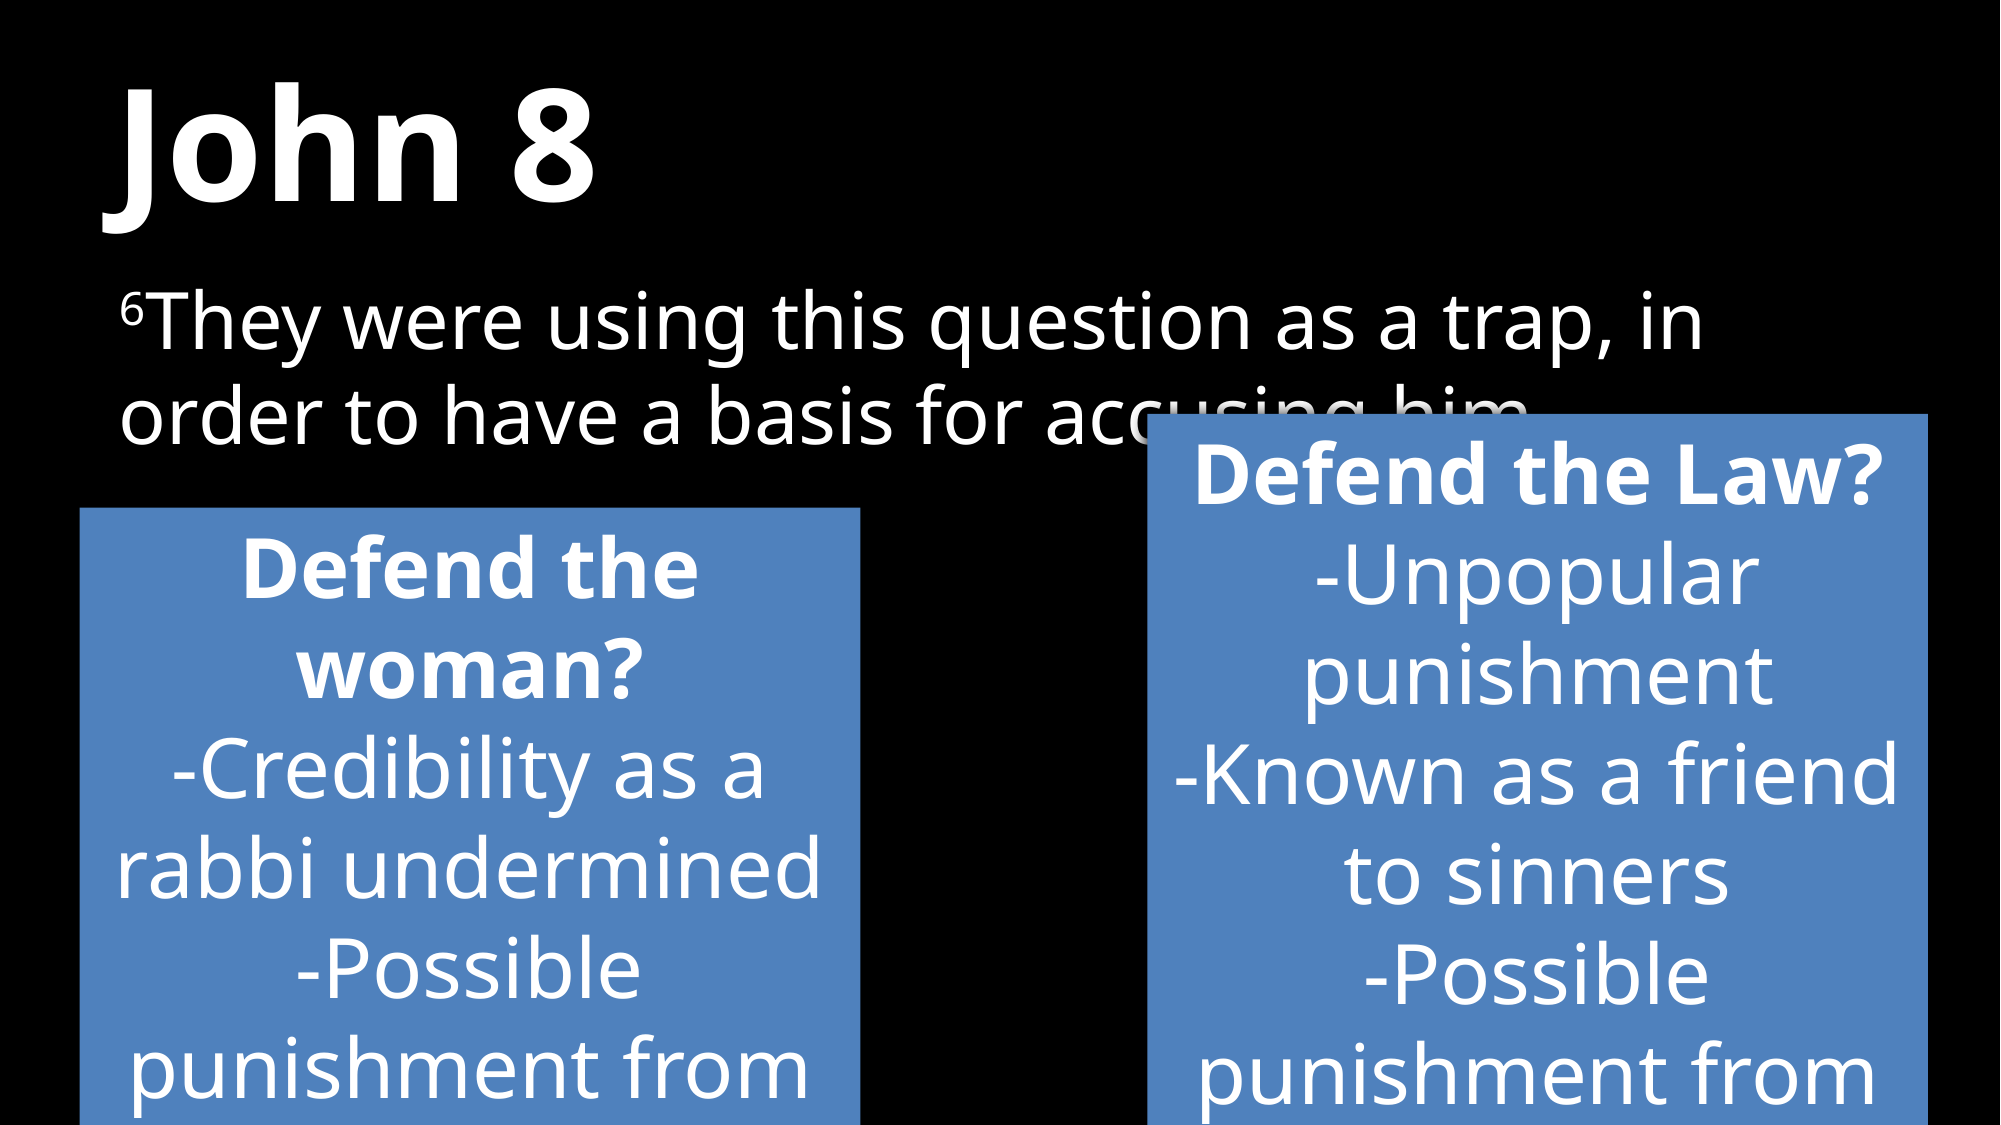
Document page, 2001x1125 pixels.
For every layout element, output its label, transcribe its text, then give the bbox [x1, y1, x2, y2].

text_box Defend the woman? -Credibility as a rabbi undermined -Possible punishment from Jews [79, 507, 861, 1125]
list 6They were using this question as a trap, in order to have a basis for accusing him. [103, 262, 1904, 1005]
text_box Defend the Law? -Unpopular punishment -Known as a friend to sinners -Possible punishment from Rome [1147, 413, 1928, 1125]
title John 8 [99, 45, 1900, 233]
